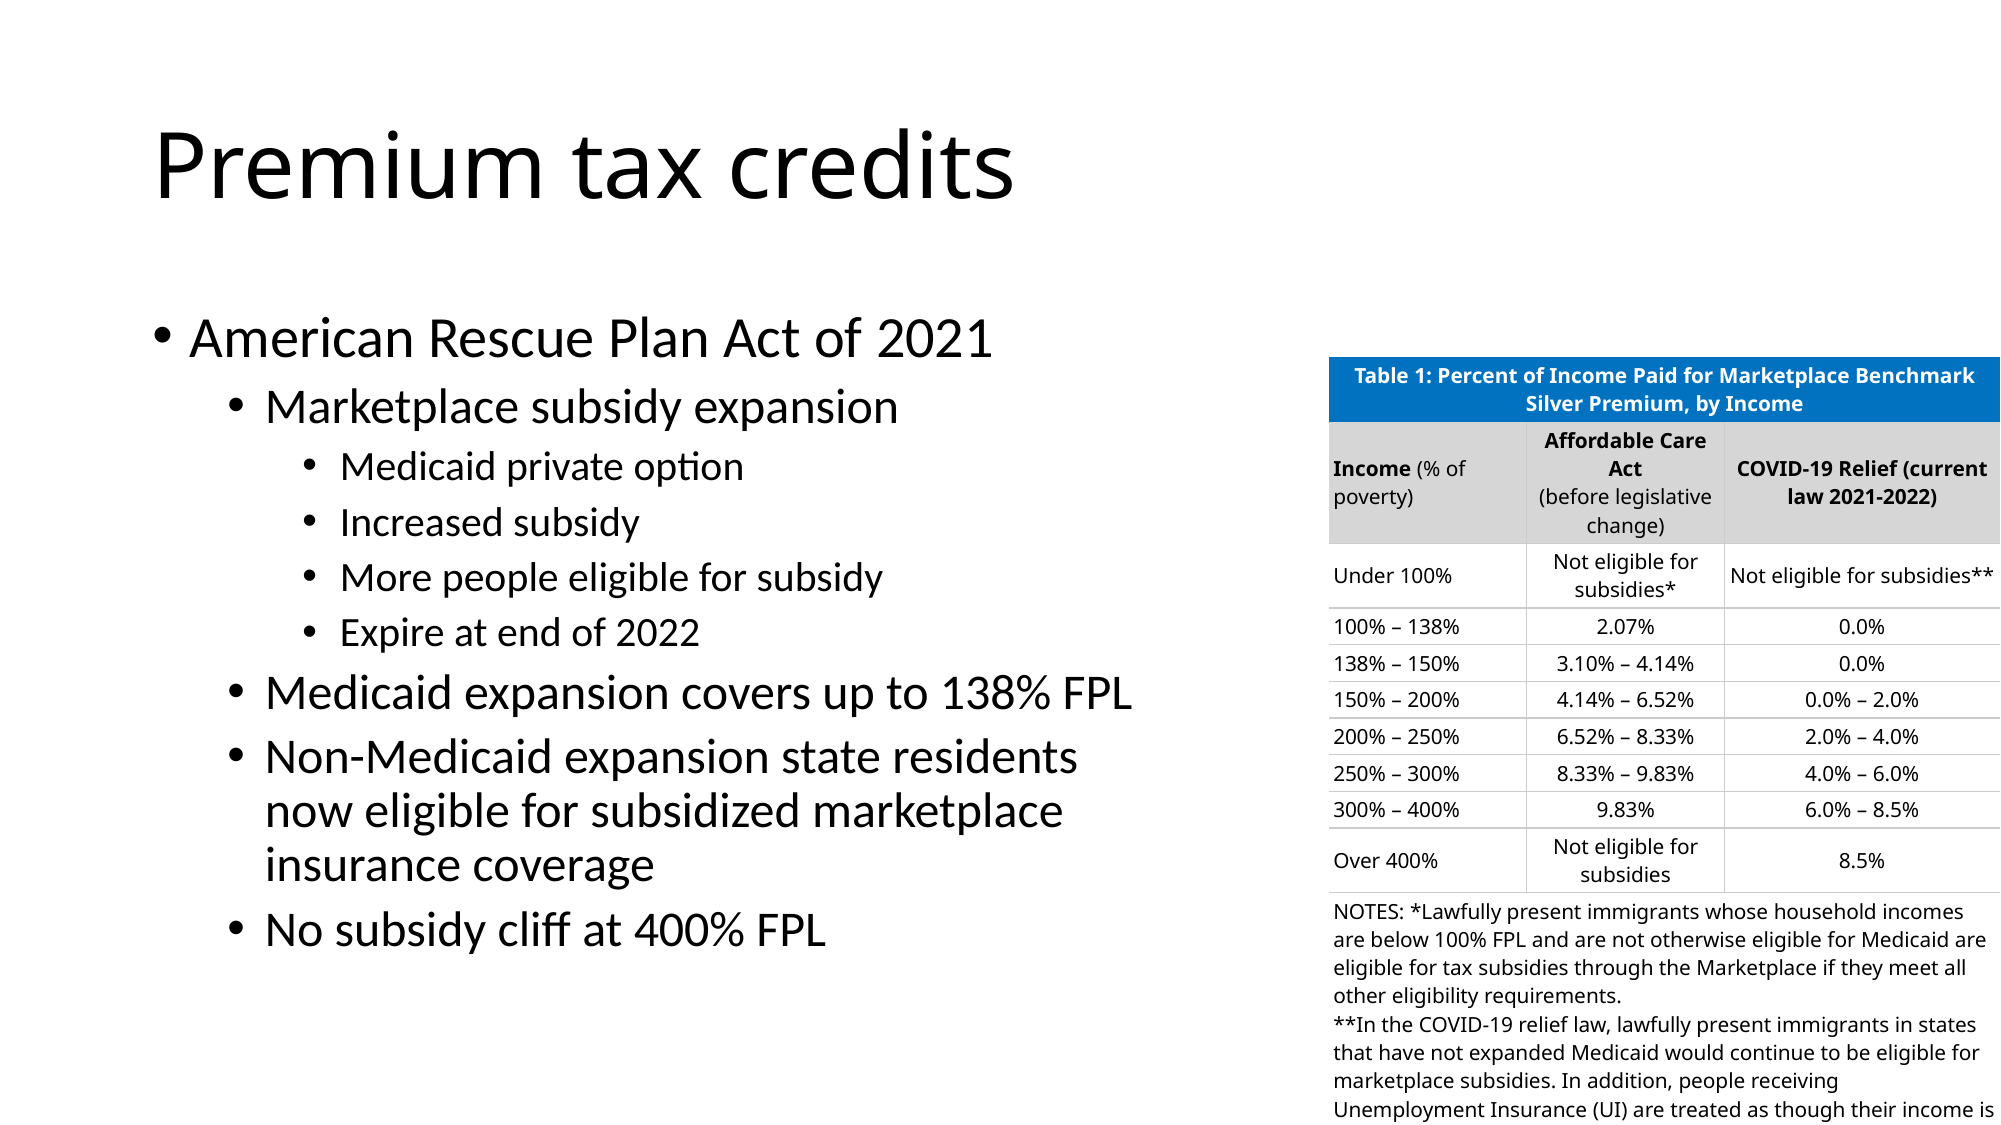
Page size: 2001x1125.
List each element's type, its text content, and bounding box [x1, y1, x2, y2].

table_cell 200% – 250% [1329, 719, 1526, 754]
table_cell 138% – 150% [1329, 645, 1526, 681]
table_cell 4.0% – 6.0% [1725, 755, 2000, 791]
table_cell 0.0% [1725, 609, 2000, 644]
table_cell 6.0% – 8.5% [1725, 792, 2000, 827]
table_cell 100% – 138% [1329, 609, 1526, 644]
table_cell 3.10% – 4.14% [1527, 645, 1724, 681]
table_cell 8.33% – 9.83% [1527, 755, 1724, 791]
table_cell Not eligible for subsidies* [1527, 544, 1724, 607]
table_cell Under 100% [1329, 544, 1526, 607]
table_cell 8.5% [1725, 829, 2000, 892]
table_cell 2.07% [1527, 609, 1724, 644]
table_cell 0.0% – 2.0% [1725, 682, 2000, 717]
table_cell 4.14% – 6.52% [1527, 682, 1724, 717]
table_cell 150% – 200% [1329, 682, 1526, 717]
table_cell 2.0% – 4.0% [1725, 719, 2000, 754]
table_cell 250% – 300% [1329, 755, 1526, 791]
table_cell 9.83% [1527, 792, 1724, 827]
table_cell Over 400% [1329, 829, 1526, 892]
table_cell Not eligible for subsidies** [1725, 544, 2000, 607]
list American Rescue Plan Act of 2021 Marketplace subsidy expansion Medicaid private option Increased subsidy More people eligible for subsidy Expire at end of 2022 Medicaid expansion covers up to 138% FPL Non-Medicaid expansion state residents now eligible for subsidized marketplace insurance coverage No subsidy cliff at 400% FPL [137, 299, 1186, 1014]
table_cell Affordable Care Act (before legislative change) [1527, 422, 1724, 543]
table_cell Not eligible for subsidies [1527, 829, 1724, 892]
table_cell 0.0% [1725, 645, 2000, 681]
table_header Table 1: Percent of Income Paid for Marketplace Benchmark Silver Premium, by Income [1329, 357, 2000, 422]
title Premium tax credits [137, 59, 1863, 278]
table_cell 300% – 400% [1329, 792, 1526, 827]
table_cell NOTES: *Lawfully present immigrants whose household incomes are below 100% FPL and are not otherwise eligible for Medicaid are eligible for tax subsidies through the Marketplace if they meet all other eligibility requirements. **In the COVID-19 relief law, lawfully present immigrants in states that have not expanded Medicaid would continue to be eligible for marketplace subsidies. In addition, people receiving Unemployment Insurance (UI) are treated as though their income is no more than 133% of poverty for the purposes of the premium tax credit. This could extend premium tax credits to some individuals with incomes below poverty. SOURCE: KFF [1329, 893, 2000, 1125]
table_cell 6.52% – 8.33% [1527, 719, 1724, 754]
table_cell Income (% of poverty) [1329, 422, 1526, 543]
table_cell COVID-19 Relief (current law 2021-2022) [1725, 422, 2000, 543]
